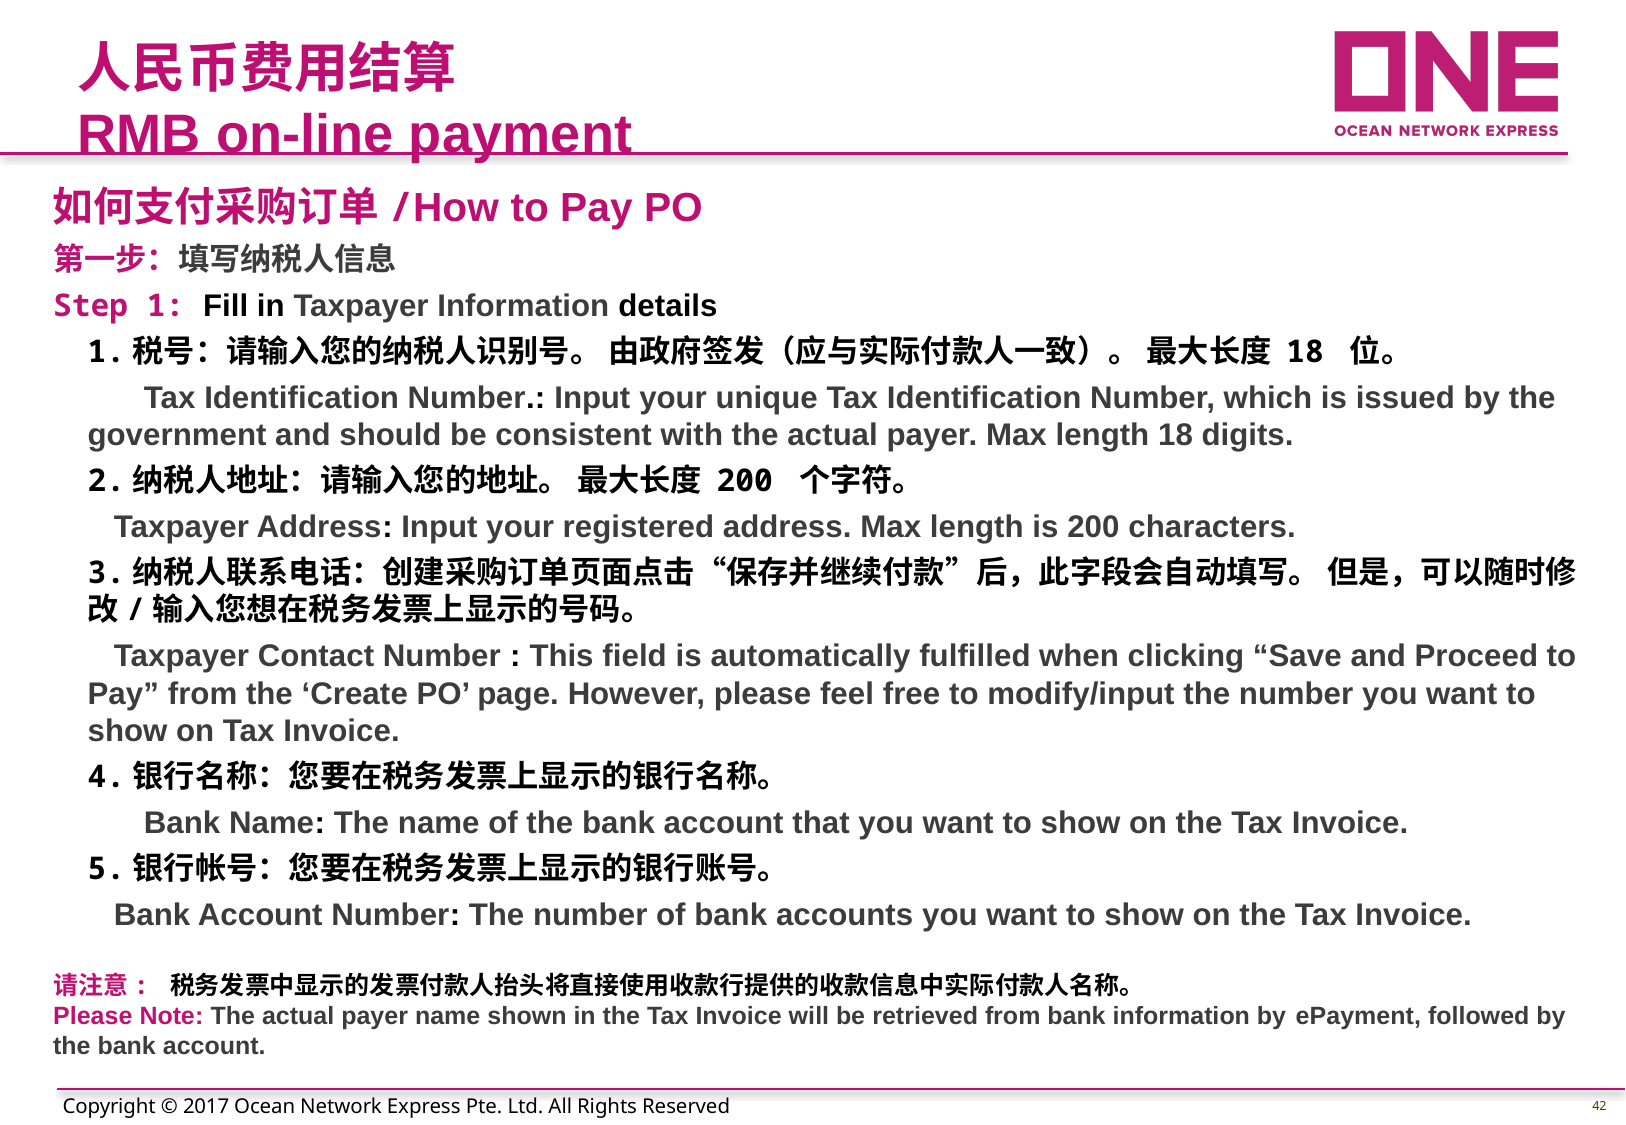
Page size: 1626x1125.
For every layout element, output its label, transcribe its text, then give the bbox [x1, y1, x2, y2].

text_box 人民币费用结算 RMB on-line payment [65, 21, 965, 176]
text_box 如何支付采购订单/How to Pay PO [40, 168, 922, 291]
picture [1324, 22, 1568, 145]
text_box 第一步：填写纳税人信息 Step 1: Fill in Taxpayer Information details 1.税号：请输入您的纳税人识别号。 由政府签发（应与实际付款人一致）。 最大长度 18 位。 Tax Identification Number.: Input your unique Tax Identification Number, which is issued by the government and should be consistent with the actual payer. Max length 18 digits. 2.纳税人地址：请输入您的地址。 最大长度 200 个字符。 Taxpayer Address: Input your registered address. Max length is 200 characters. 3.纳税人联系电话：创建采购订单页面点击“保存并继续付款”后，此字段会自动填写。 但是，可以随时修改/输入您想在税务发票上显示的号码。 Taxpayer Contact Number : This field is automatically fulfilled when clicking “Save and Proceed to Pay” from the ‘Create PO’ page. However, please feel free to modify/input the number you want to show on Tax Invoice. 4.银行名称：您要在税务发票上显示的银行名称。 Bank Name: The name of the bank account that you want to show on the Tax Invoice. 5.银行帐号：您要在税务发票上显示的银行账号。 Bank Account Number: The number of bank accounts you want to show on the Tax Invoice. 请注意: 税务发票中显示的发票付款人抬头将直接使用收款行提供的收款信息中实际付款人名称。 Please Note: The actual payer name shown in the Tax Invoice will be retrieved from bank information by ePayment, followed by the bank account. [40, 227, 1622, 1125]
